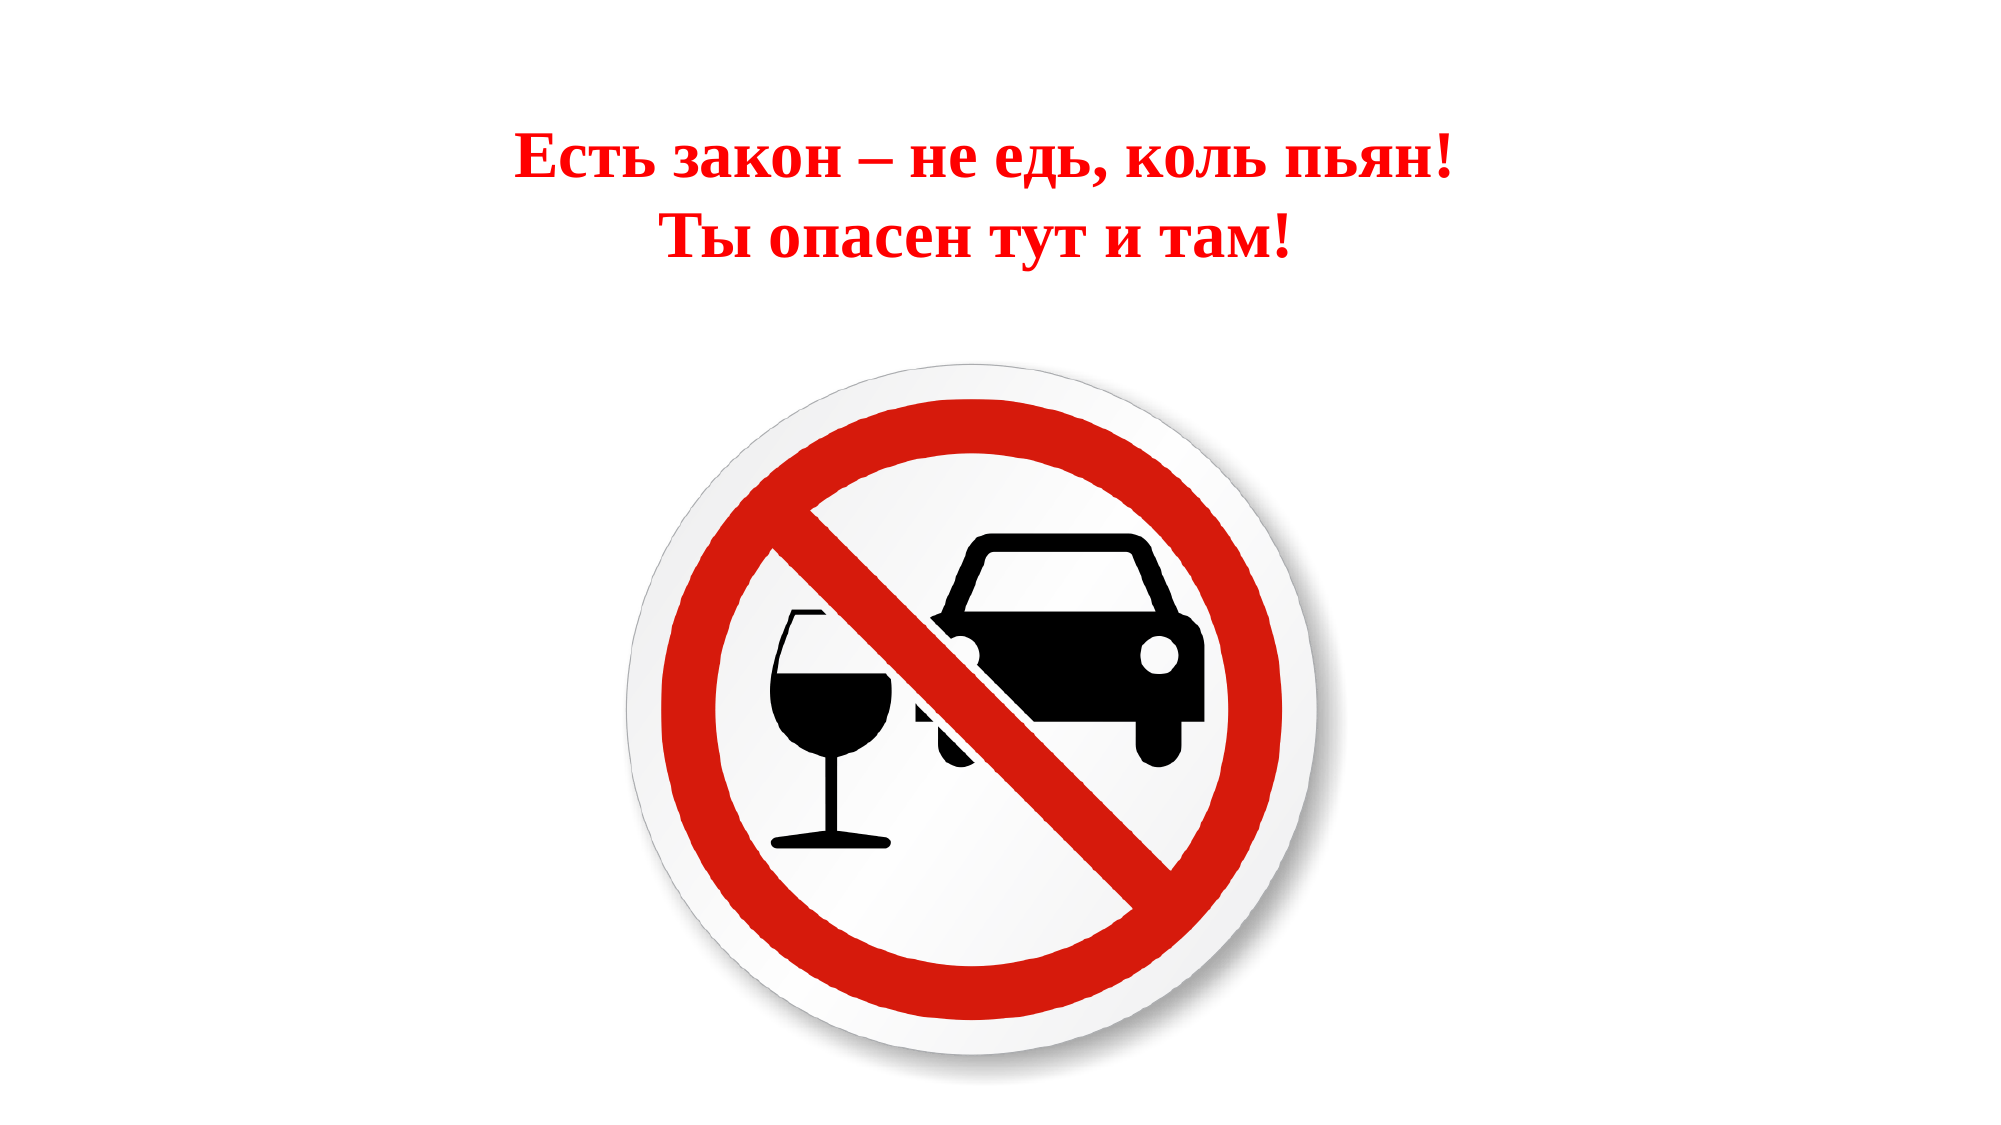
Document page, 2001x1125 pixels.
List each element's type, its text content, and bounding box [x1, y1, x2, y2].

picture [622, 360, 1348, 1086]
text_box Есть закон – не едь, коль пьян! Ты опасен тут и там! [485, 103, 1486, 279]
